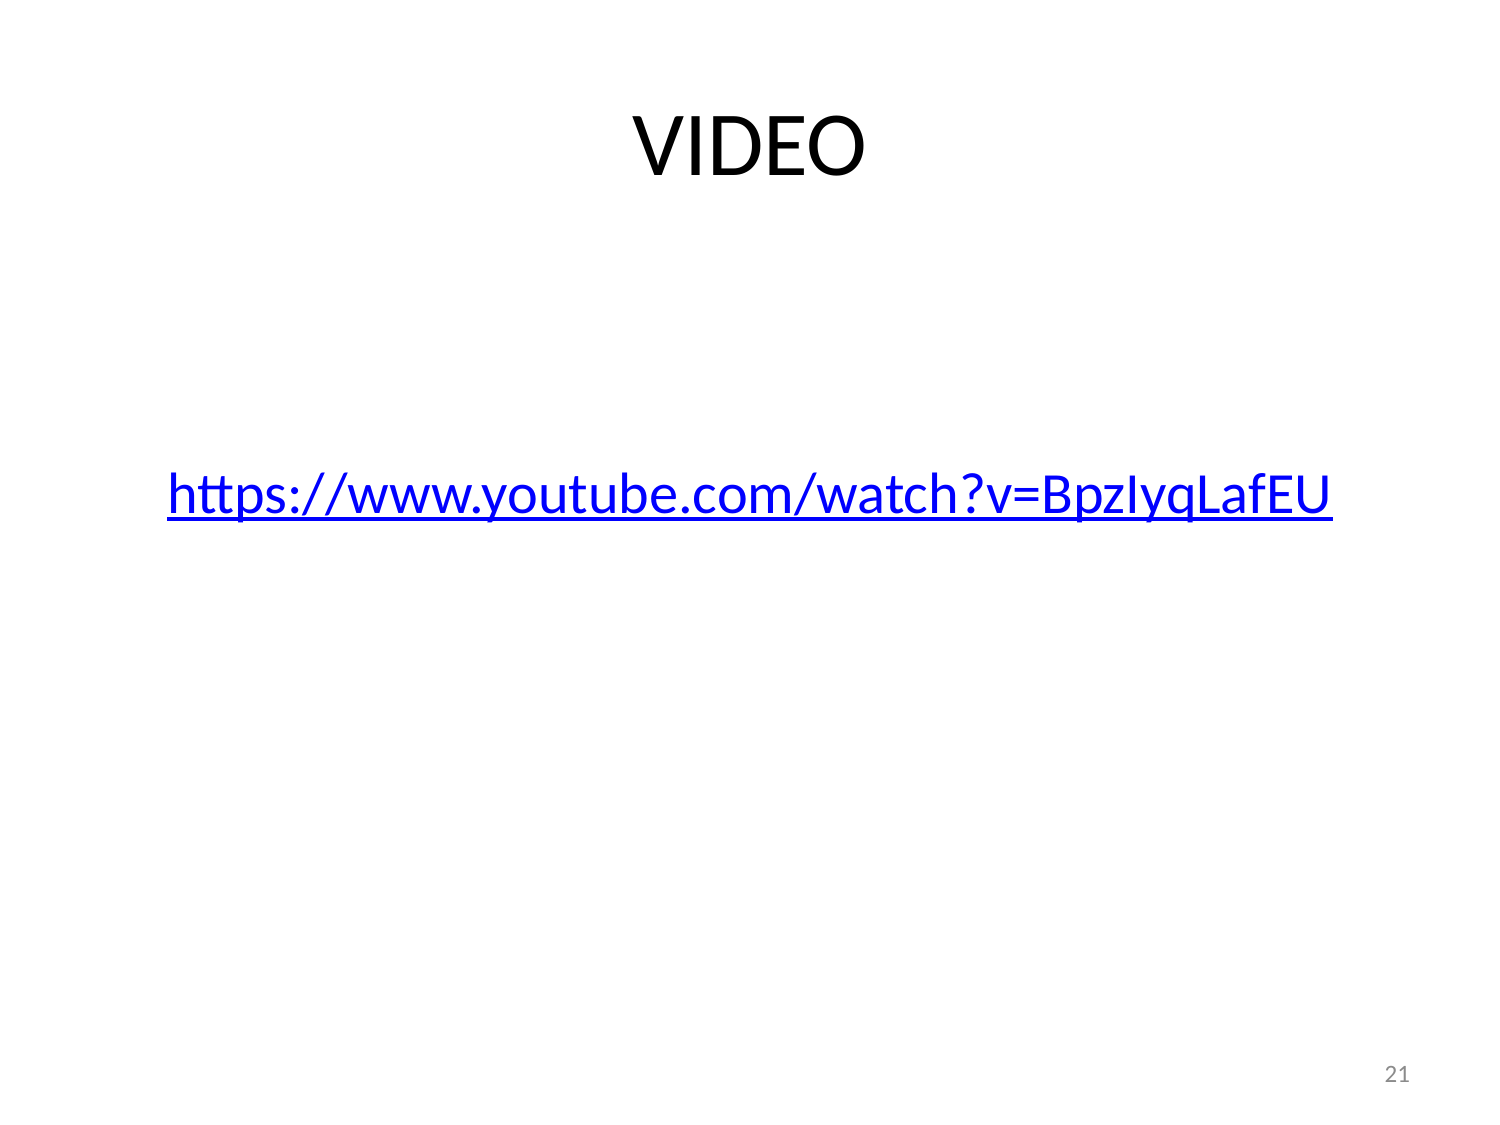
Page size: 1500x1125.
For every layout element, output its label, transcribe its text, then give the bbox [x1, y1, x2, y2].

title VIDEO [75, 45, 1425, 233]
slide_number 21 [1074, 1042, 1425, 1103]
list https://www.youtube.com/watch?v=BpzIyqLafEU [75, 262, 1425, 1005]
